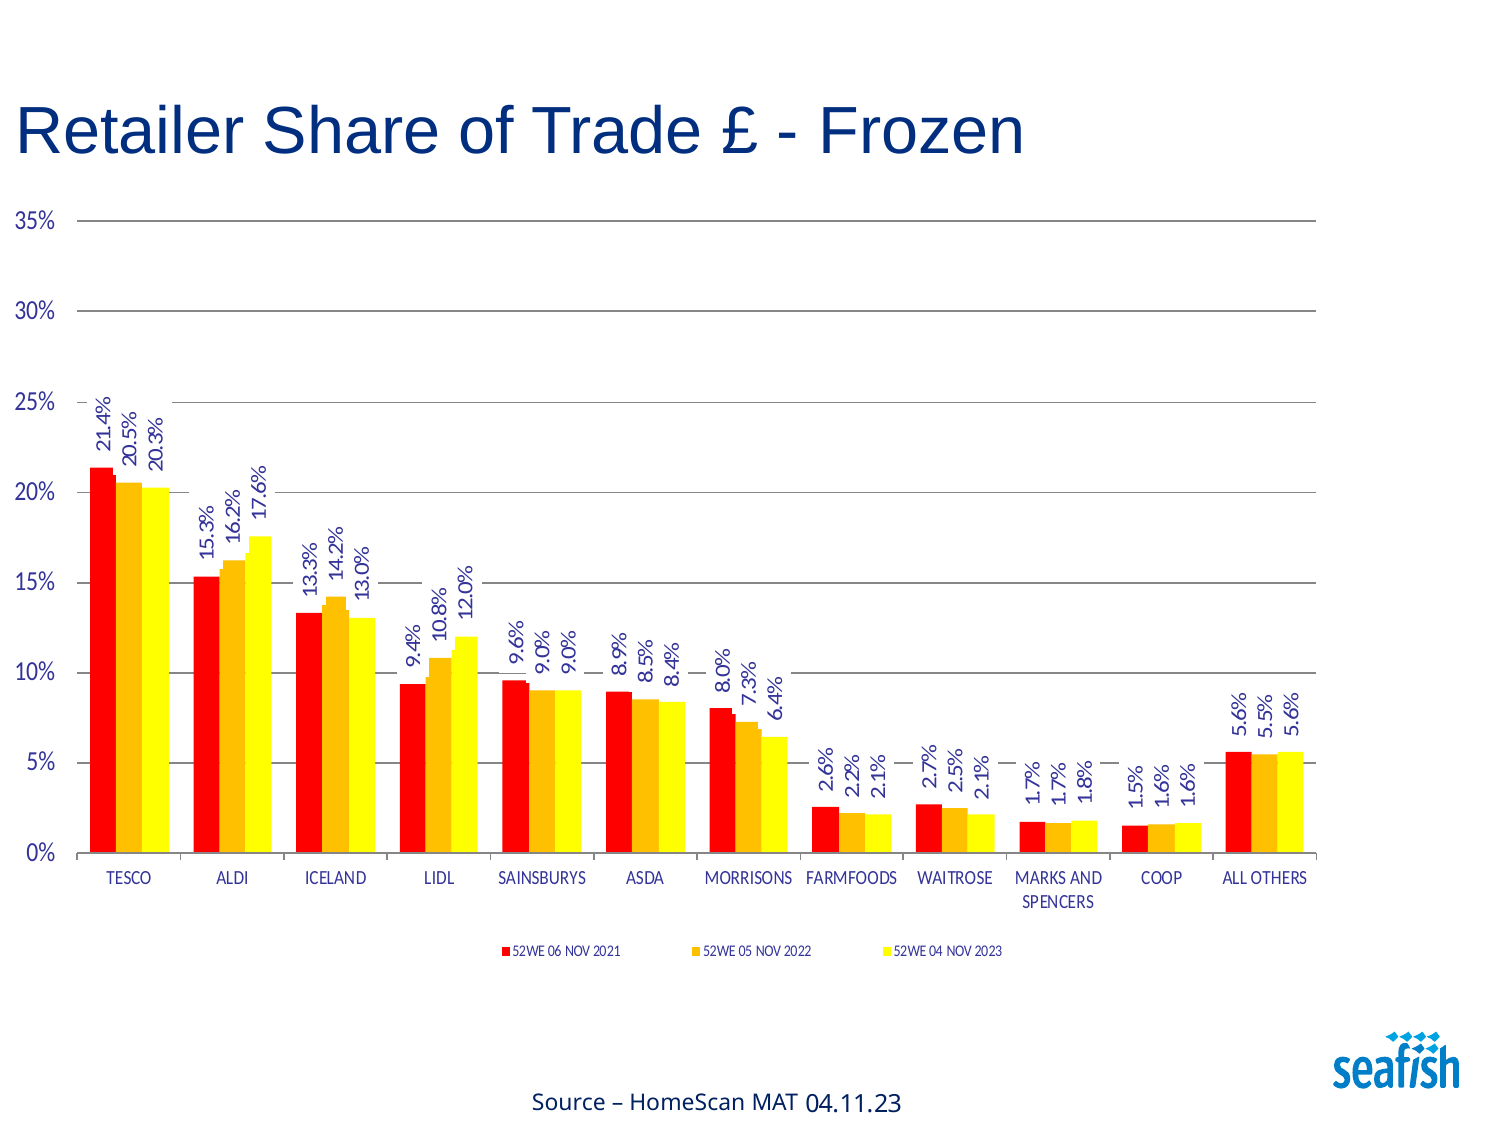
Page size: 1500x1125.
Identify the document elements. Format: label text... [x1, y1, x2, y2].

picture [0, 191, 1500, 993]
picture [728, 1081, 979, 1115]
text_box Retailer Share of Trade £ - Frozen [0, 78, 1418, 175]
text_box Source – HomeScan MAT [508, 1079, 823, 1123]
